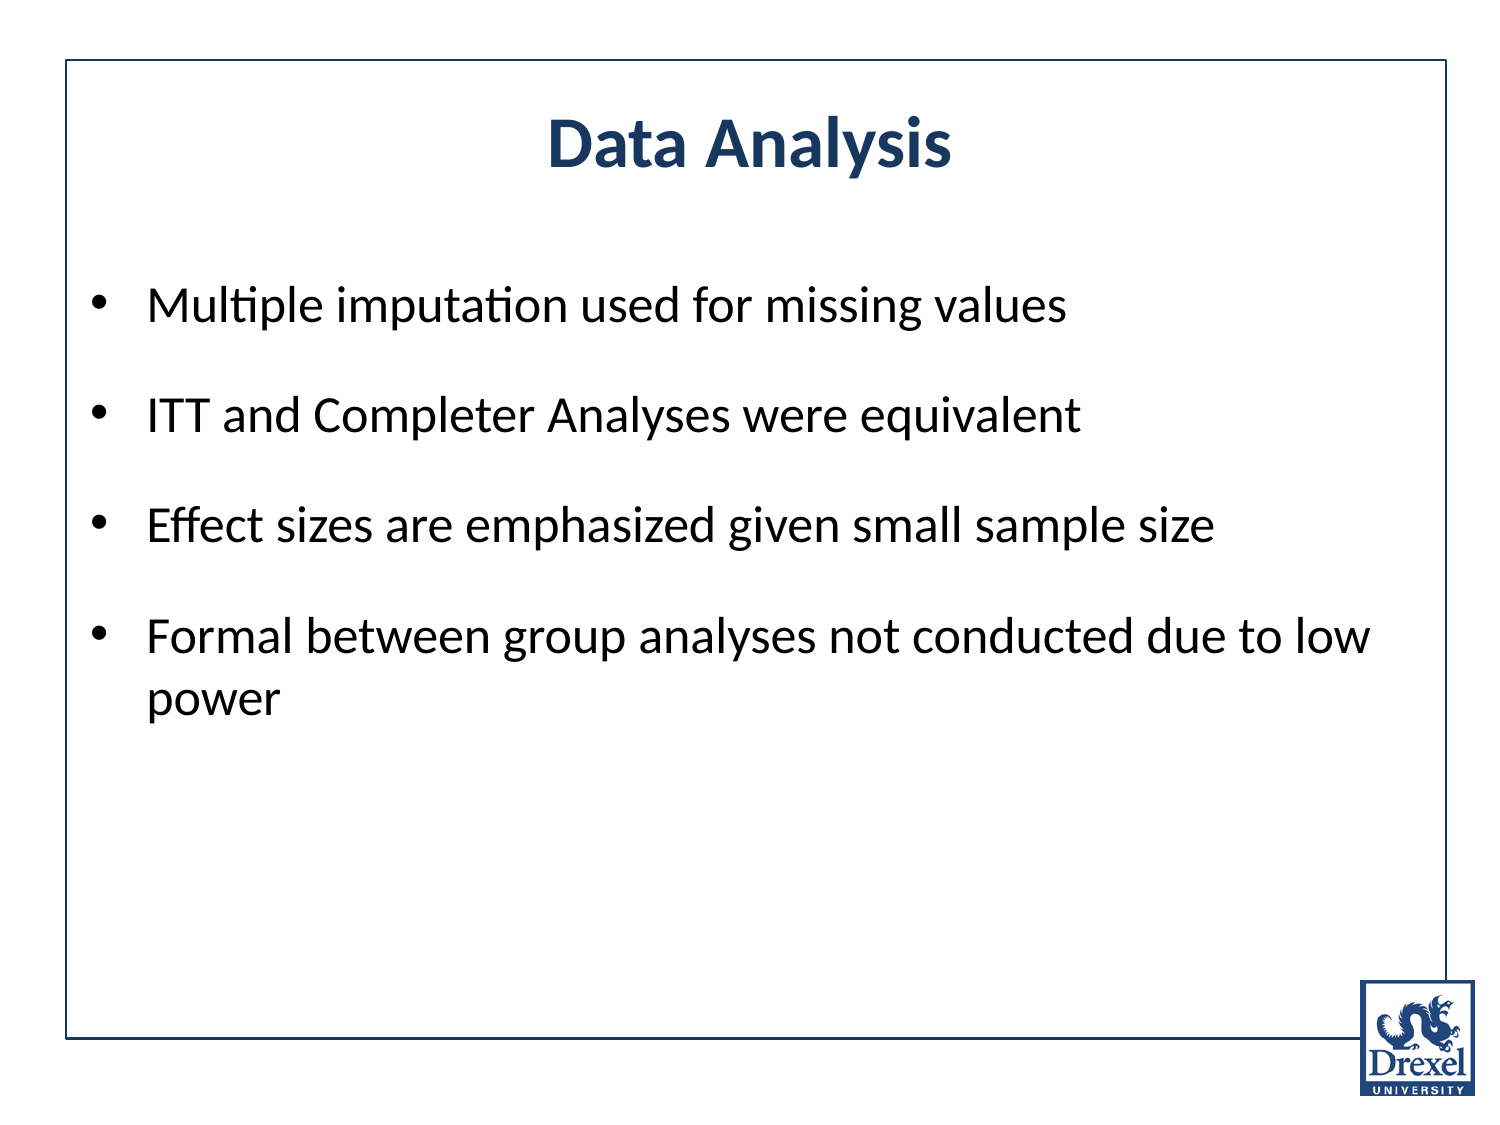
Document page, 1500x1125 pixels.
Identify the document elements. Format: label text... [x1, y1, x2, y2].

picture [1360, 979, 1476, 1097]
title Data Analysis [74, 44, 1426, 233]
list Multiple imputation used for missing values ITT and Completer Analyses were equivalent Effect sizes are emphasized given small sample size Formal between group analyses not conducted due to low power [74, 262, 1426, 1006]
text_box [65, 60, 1447, 1039]
